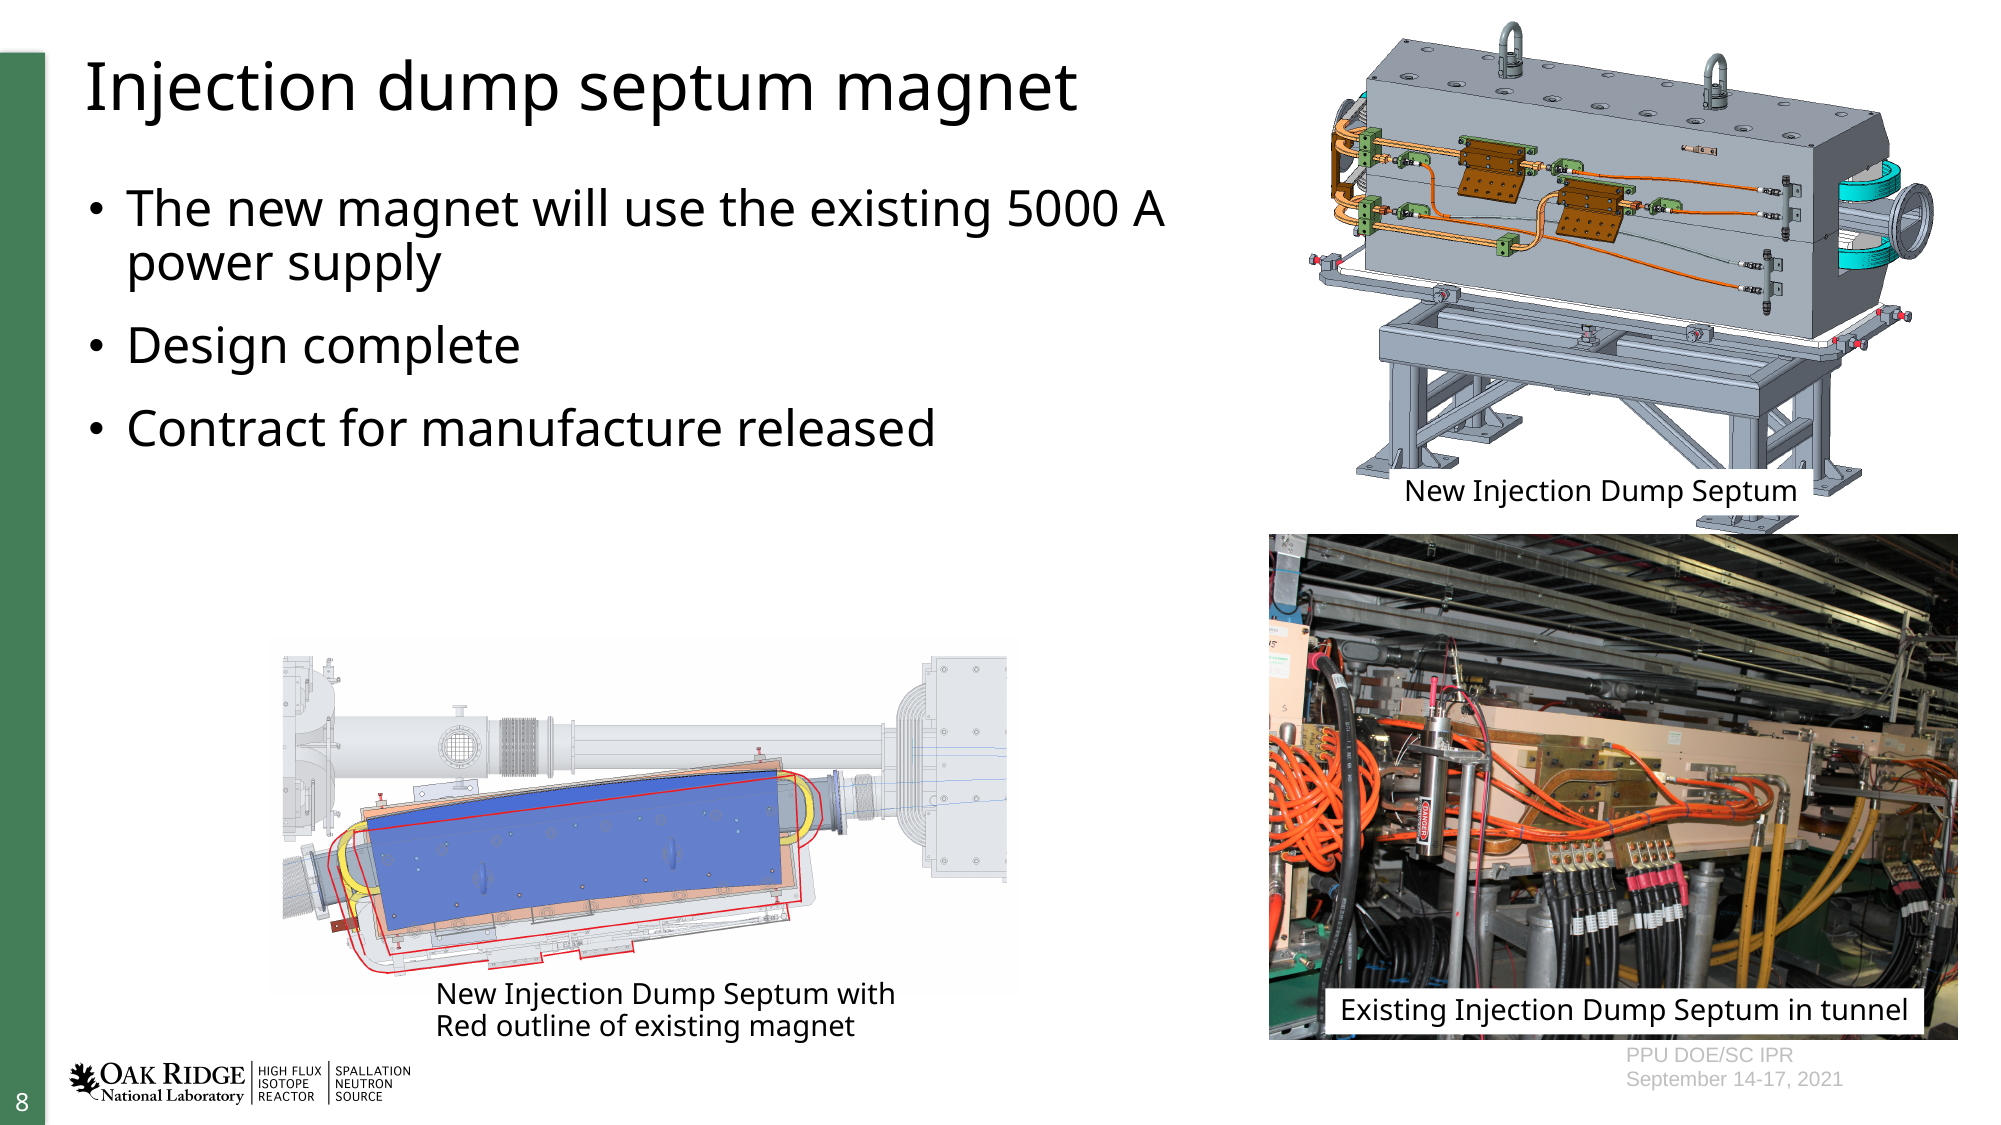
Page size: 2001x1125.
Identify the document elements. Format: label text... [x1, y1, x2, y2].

picture [269, 636, 1020, 995]
picture [1268, 15, 1958, 1040]
text_box New Injection Dump Septum with Red outline of existing magnet [420, 995, 912, 1050]
title Injection dump septum magnet [70, 44, 1268, 134]
picture [66, 1058, 413, 1108]
list The new magnet will use the existing 5000 A power supply Design complete Contract for manufacture released [73, 175, 1244, 604]
